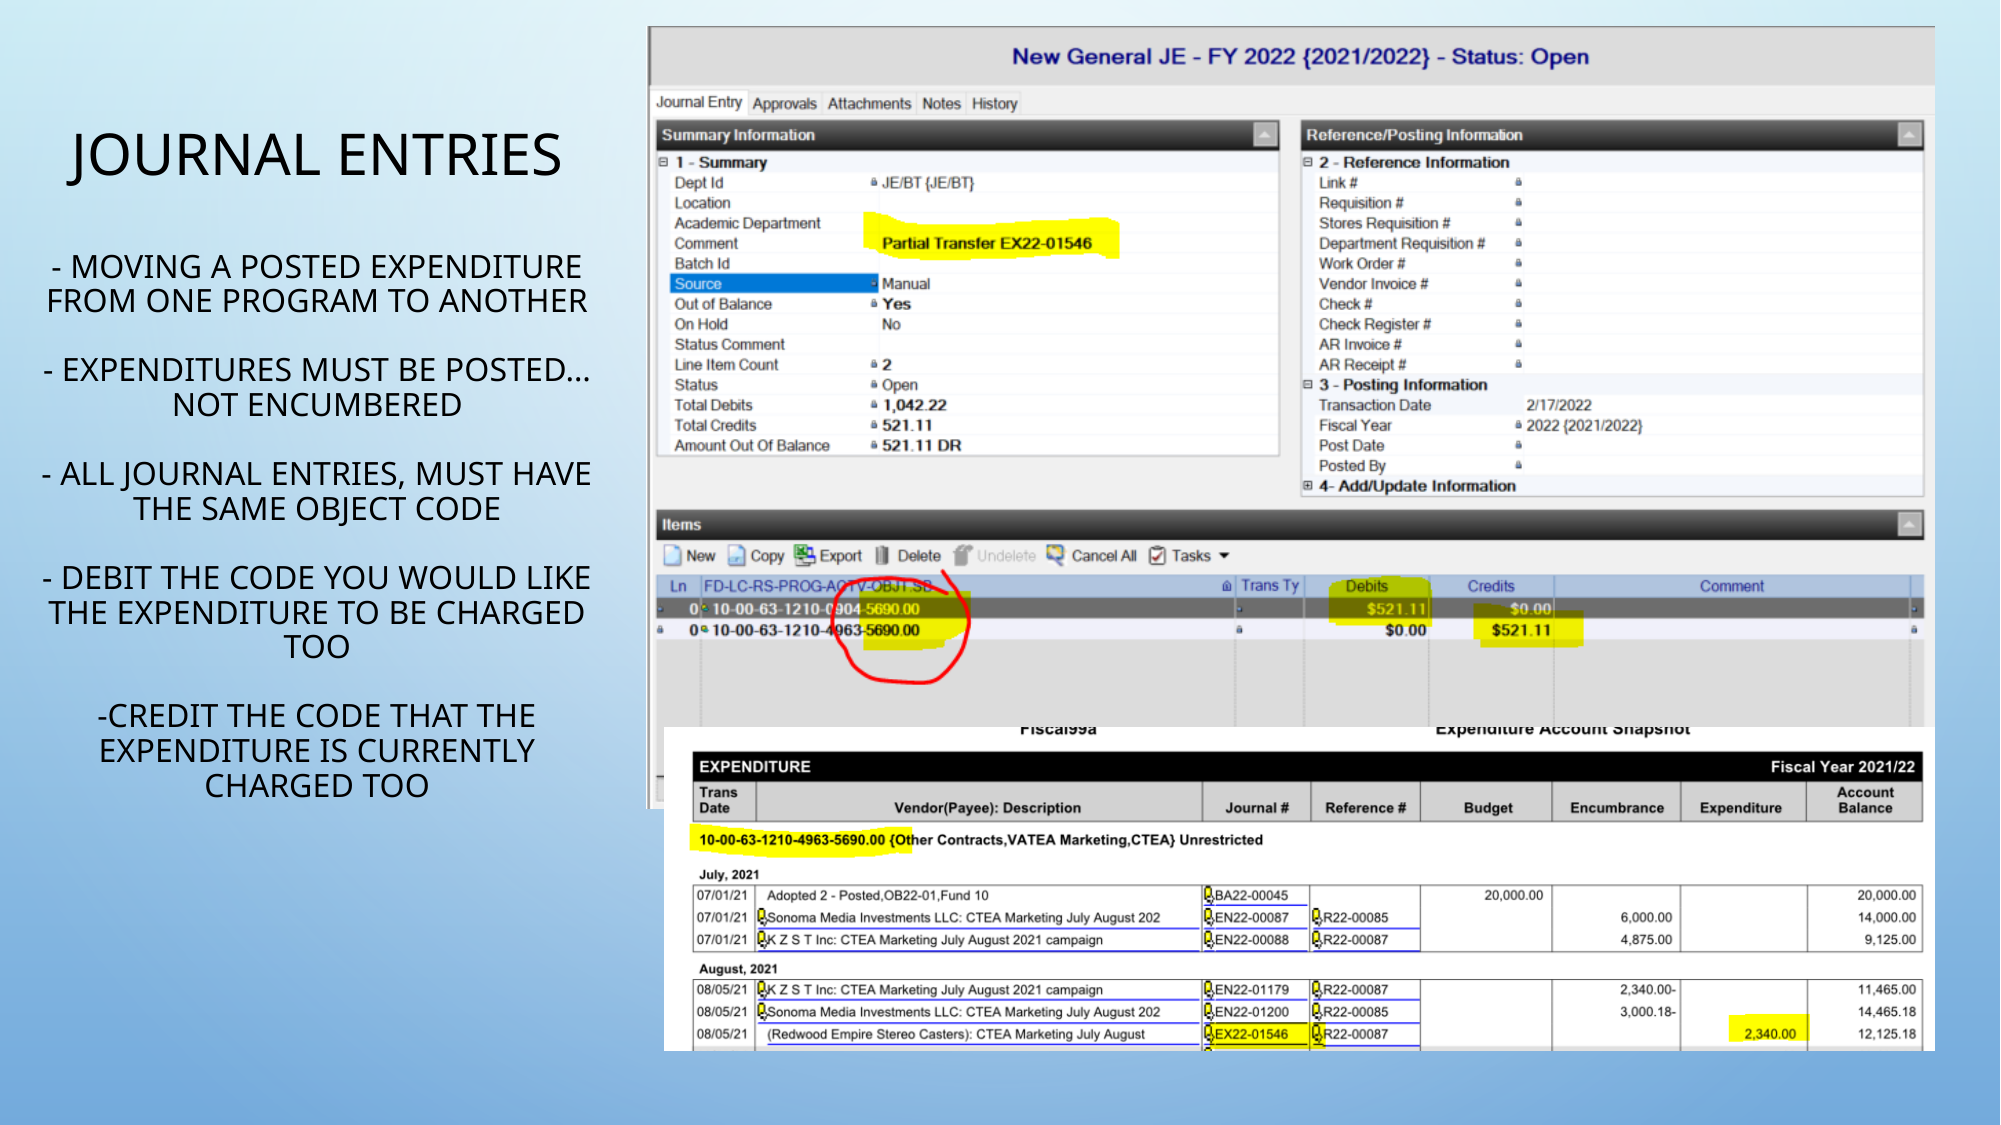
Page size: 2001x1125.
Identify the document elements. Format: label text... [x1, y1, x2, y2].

picture [646, 26, 1936, 1051]
title Journal Entries - Moving a posted expenditure from one program to another - Expenditures must be posted…not encumbered - ALL Journal entries, must have the same object code - Debit the Code you would like the expenditure to be charged too -Credit the code that the expenditure is currently charged too [17, 115, 618, 968]
